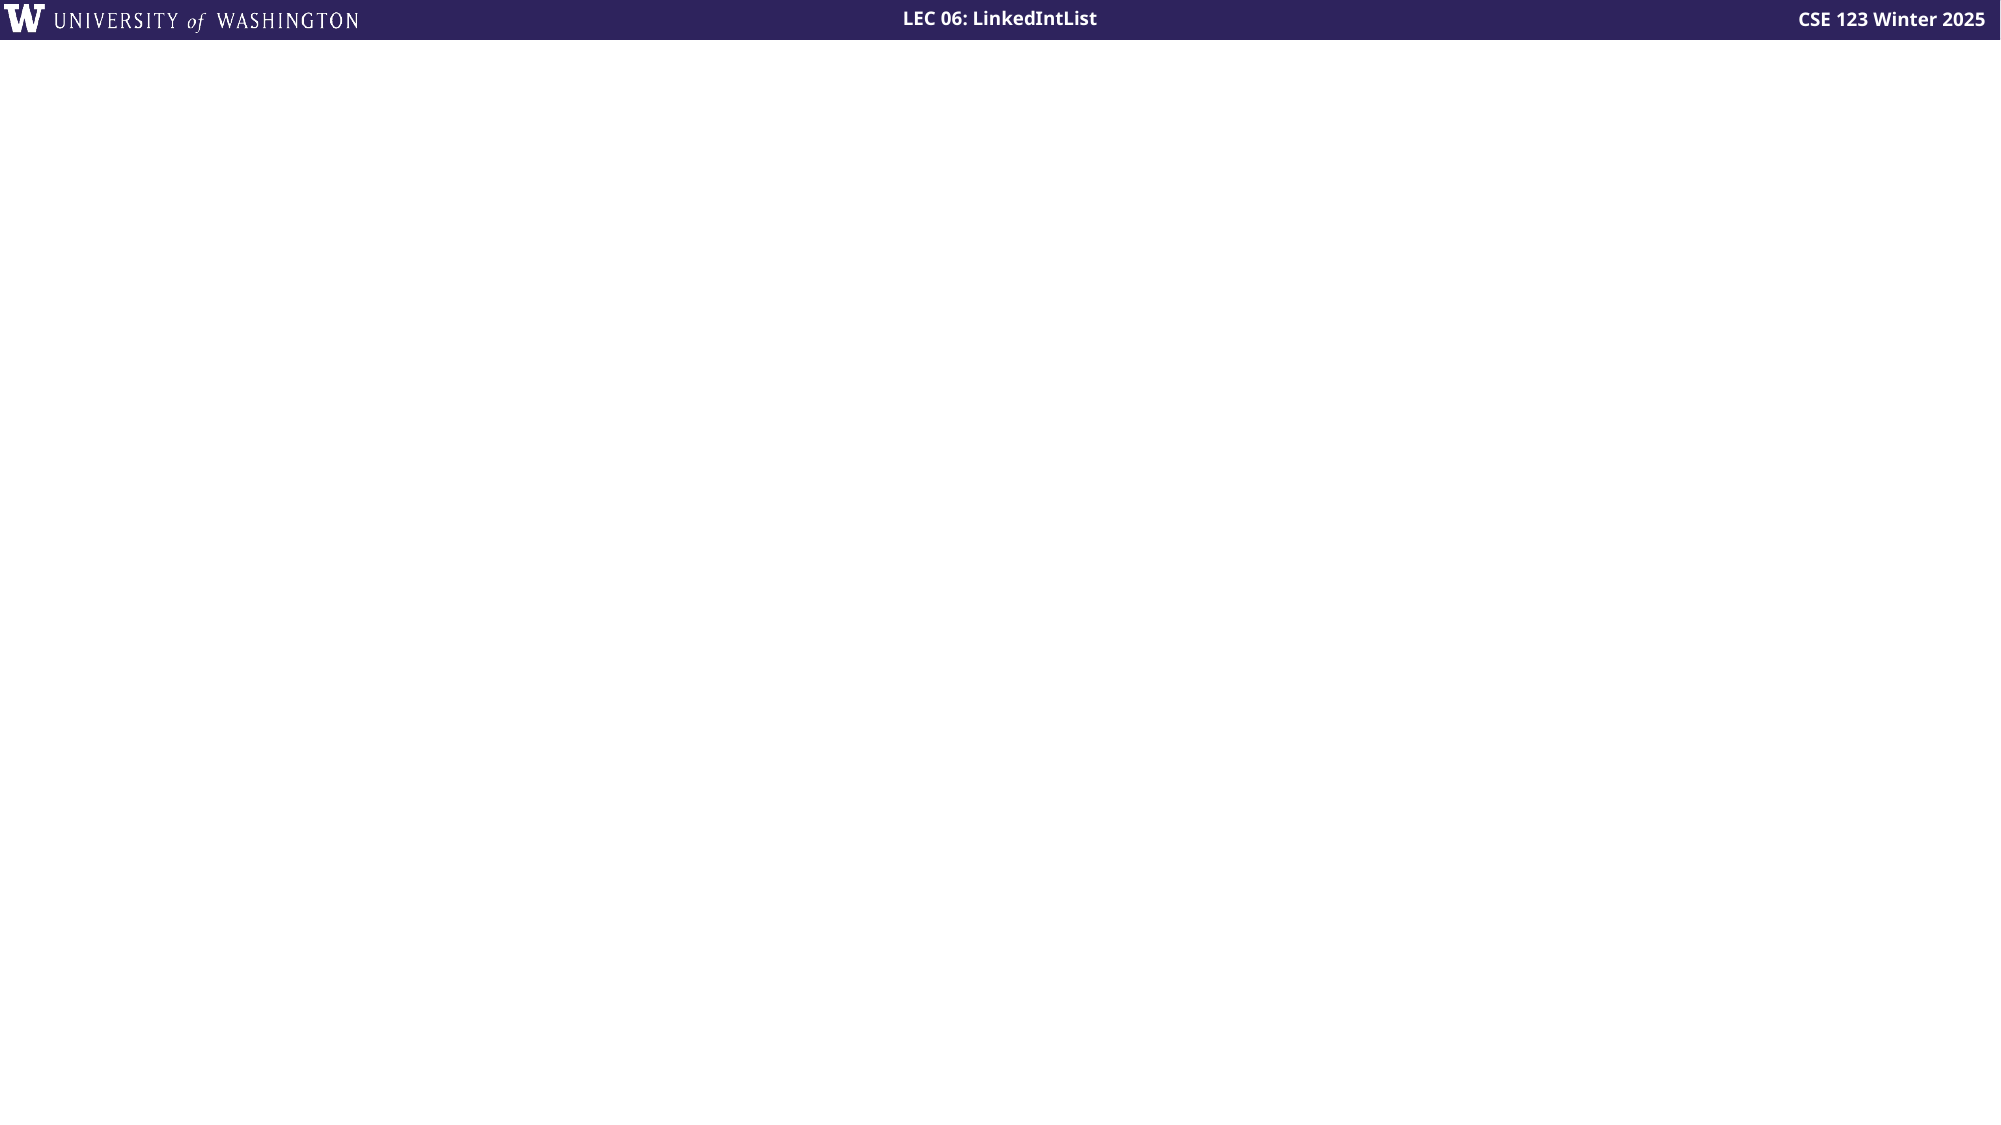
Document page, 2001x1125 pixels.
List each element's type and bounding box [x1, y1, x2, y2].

picture [4, 4, 358, 33]
